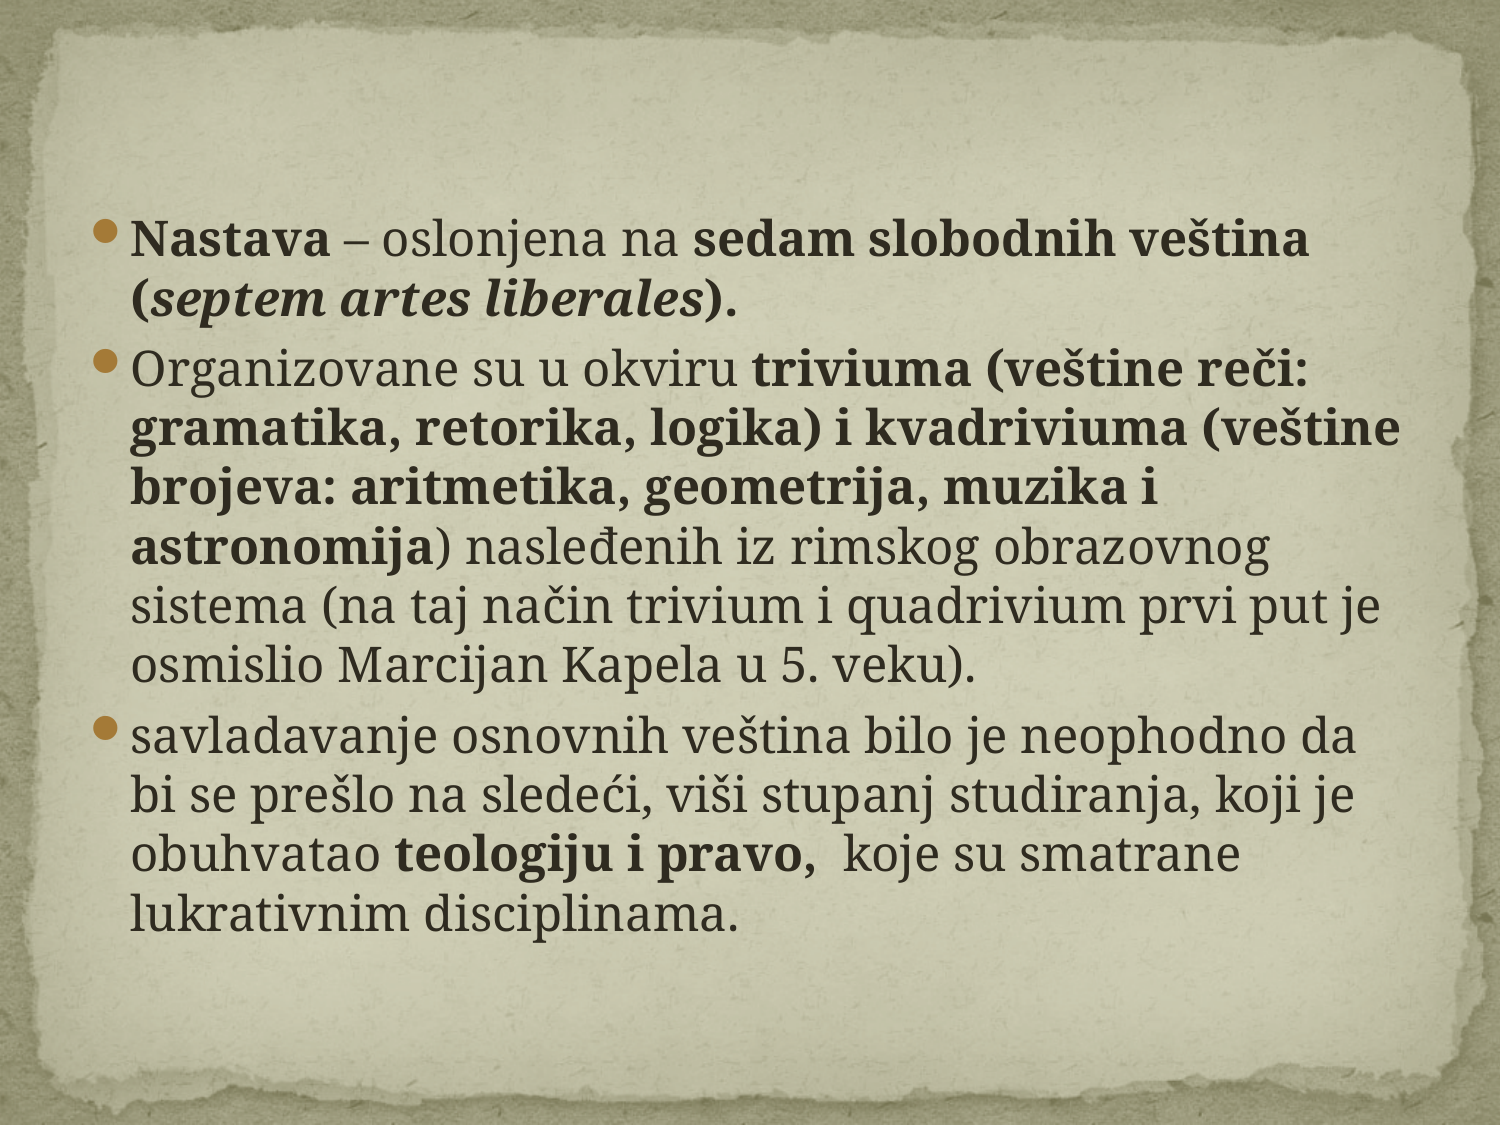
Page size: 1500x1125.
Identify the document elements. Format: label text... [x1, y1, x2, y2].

list Nastava – oslonjena na sedam slobodnih veština (septem artes liberales). Organizovane su u okviru triviuma (veštine reči: gramatika, retorika, logika) i kvadriviuma (veštine brojeva: aritmetika, geometrija, muzika i astronomija) nasleđenih iz rimskog obrazovnog sistema (na taj način trivium i quadrivium prvi put je osmislio Marcijan Kapela u 5. veku). savladavanje osnovnih veština bilo je neophodno da bi se prešlo na sledeći, viši stupanj studiranja, koji je obuhvatao teologiju i pravo, koje su smatrane lukrativnim disciplinama. [75, 200, 1425, 950]
